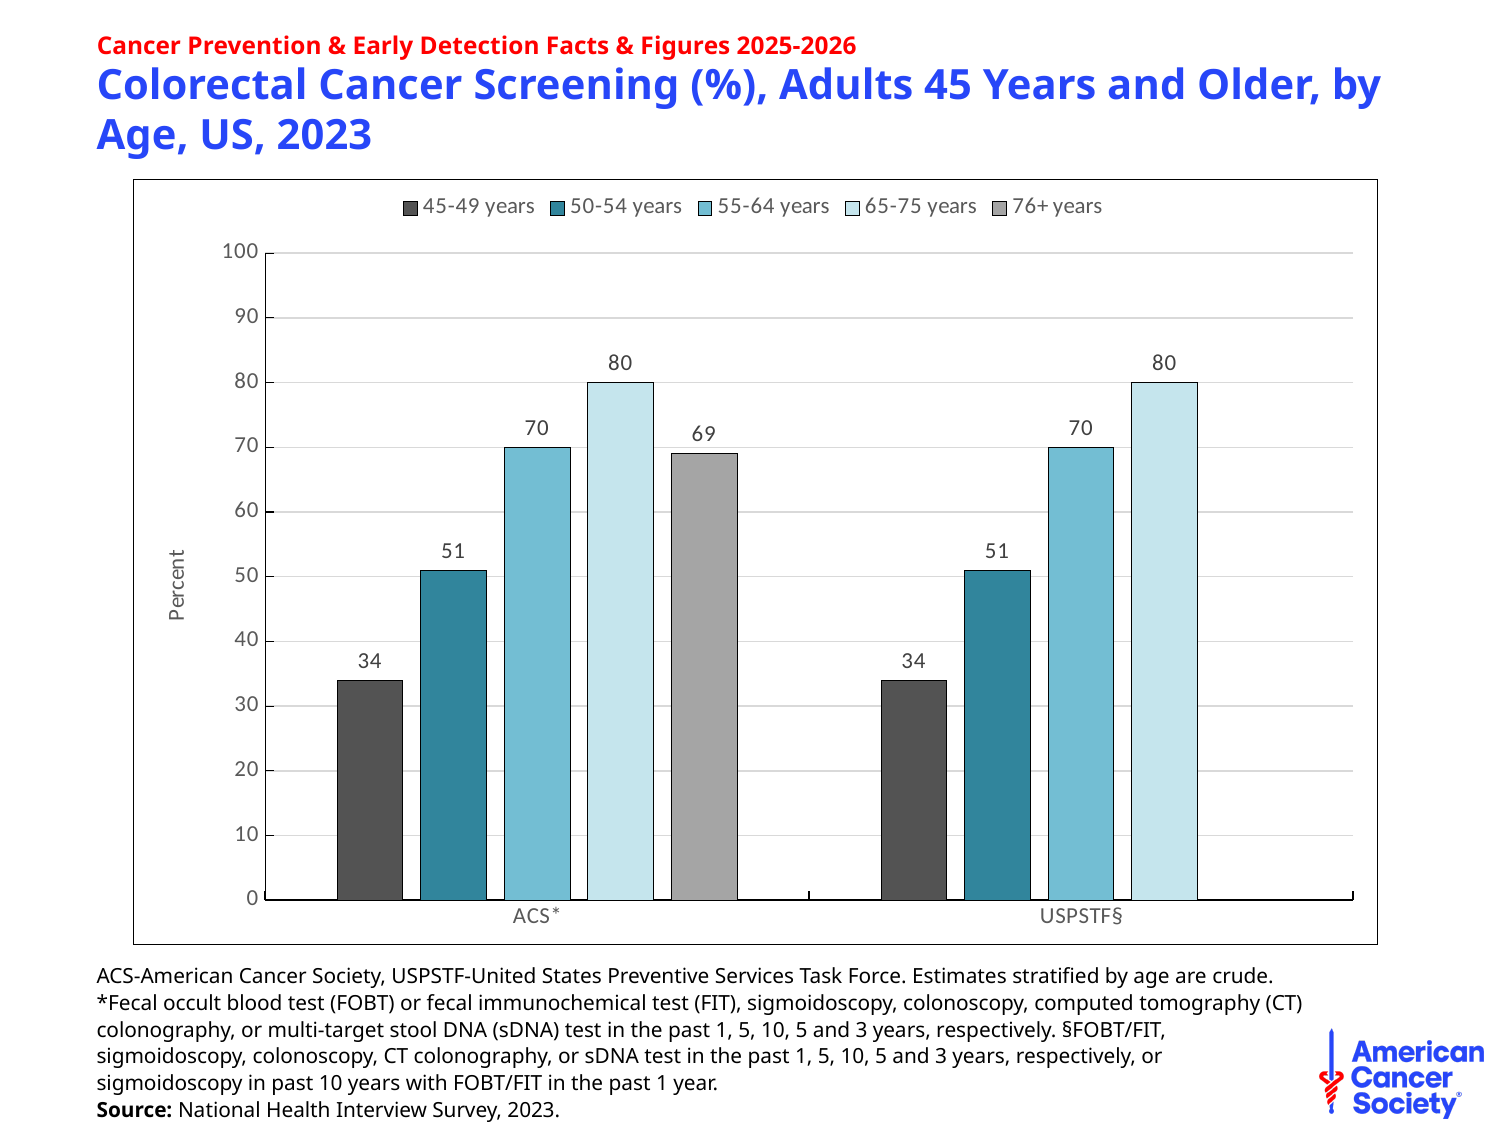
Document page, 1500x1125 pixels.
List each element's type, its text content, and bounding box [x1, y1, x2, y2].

text_box Cancer Prevention & Early Detection Facts & Figures 2025-2026 [81, 25, 1500, 67]
text_box Colorectal Cancer Screening (%), Adults 45 Years and Older, by Age, US, 2023 [81, 67, 1430, 166]
picture [1319, 1028, 1484, 1119]
chart [132, 179, 1378, 945]
text_box ACS-American Cancer Society, USPSTF-United States Preventive Services Task Force. Estimates stratified by age are crude. *Fecal occult blood test (FOBT) or fecal immunochemical test (FIT), sigmoidoscopy, colonoscopy, computed tomography (CT) colonography, or multi-target stool DNA (sDNA) test in the past 1, 5, 10, 5 and 3 years, respectively. §FOBT/FIT, sigmoidoscopy, colonoscopy, CT colonography, or sDNA test in the past 1, 5, 10, 5 and 3 years, respectively, or sigmoidoscopy in past 10 years with FOBT/FIT in the past 1 year. Source: National Health Interview Survey, 2023. [81, 953, 1320, 1125]
